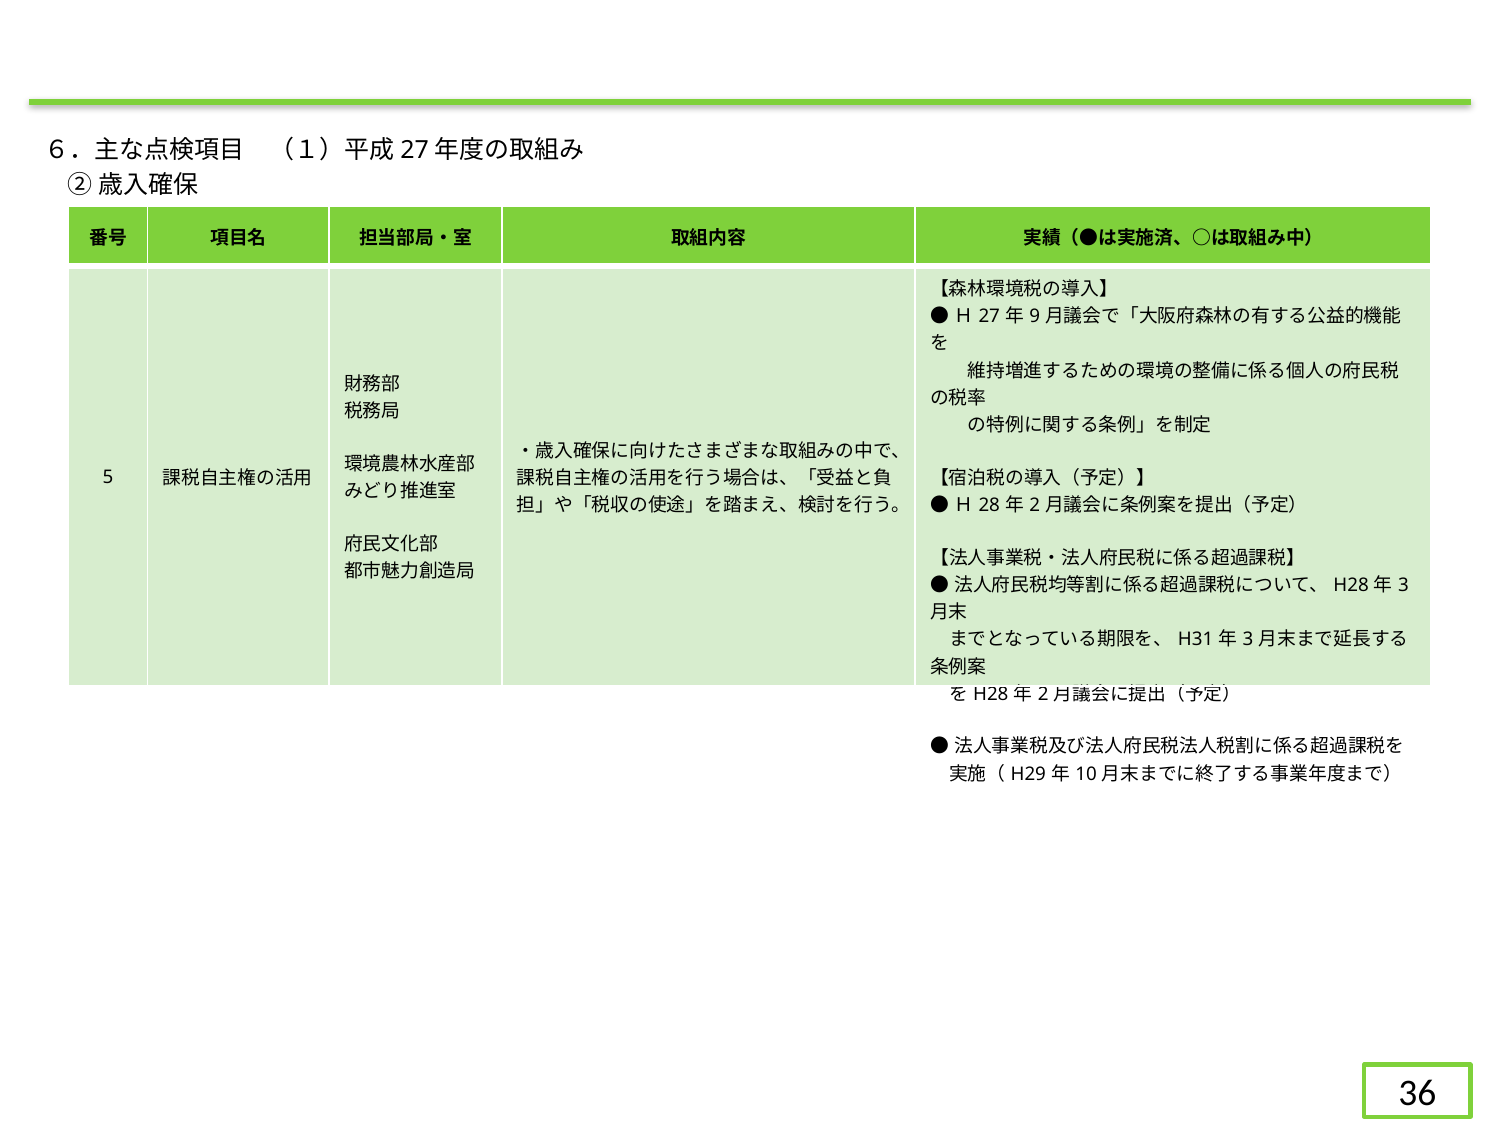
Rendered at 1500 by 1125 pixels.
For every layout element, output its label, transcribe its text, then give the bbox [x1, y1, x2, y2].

table_header 項目名 [148, 207, 328, 263]
text_box 36 [1362, 1062, 1473, 1119]
table_cell 【森林環境税の導入】 ●Ｈ27年9月議会で「大阪府森林の有する公益的機能を 維持増進するための環境の整備に係る個人の府民税の税率 の特例に関する条例」を制定 【宿泊税の導入（予定）】 ●Ｈ28年2月議会に条例案を提出（予定） 【法人事業税・法人府民税に係る超過課税】 ●法人府民税均等割に係る超過課税について、H28年3月末 までとなっている期限を、H31年3月末まで延長する条例案 をH28年2月議会に提出（予定） ●法人事業税及び法人府民税法人税割に係る超過課税を 実施（H29年10月末までに終了する事業年度まで） [916, 269, 1430, 685]
table_cell 課税自主権の活用 [148, 269, 328, 685]
table_cell ・歳入確保に向けたさまざまな取組みの中で、課税自主権の活用を行う場合は、「受益と負担」や「税収の使途」を踏まえ、検討を行う。 [503, 269, 914, 685]
text_box ②歳入確保 [52, 161, 214, 206]
table_header 取組内容 [503, 207, 914, 263]
table_cell 財務部 税務局 環境農林水産部 みどり推進室 府民文化部 都市魅力創造局 [330, 269, 501, 685]
table_header 実績（●は実施済、○は取組み中） [916, 207, 1430, 263]
table_header 番号 [69, 207, 147, 263]
table_header 担当部局・室 [330, 207, 501, 263]
table_cell 5 [69, 269, 147, 685]
text_box ６．主な点検項目 （１）平成27年度の取組み [29, 125, 869, 171]
